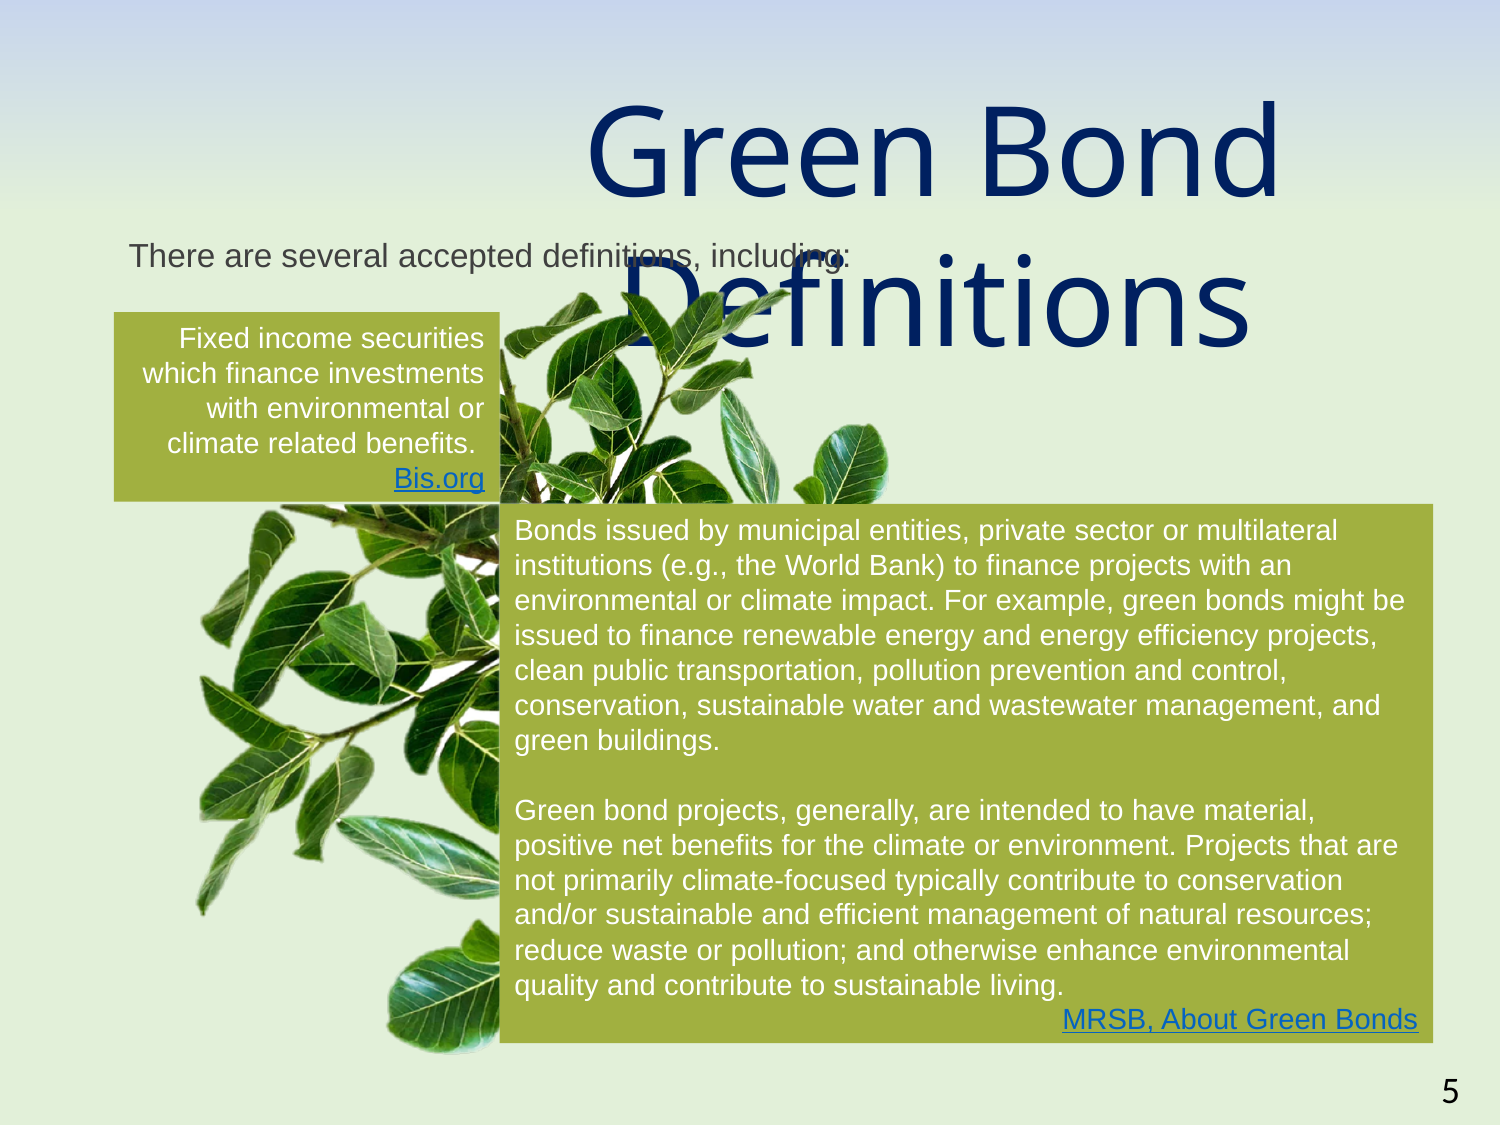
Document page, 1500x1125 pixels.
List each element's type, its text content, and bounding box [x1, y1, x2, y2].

text_box Fixed income securities which finance investments with environmental or climate related benefits. Bis.org [113, 380, 499, 502]
text_box There are several accepted definitions, including: [113, 227, 1385, 282]
text_box Green Bond Definitions [81, 64, 1301, 380]
text_box Bonds issued by municipal entities, private sector or multilateral institutions (e.g., the World Bank) to finance projects with an environmental or climate impact. For example, green bonds might be issued to finance renewable energy and energy efficiency projects, clean public transportation, pollution prevention and control, conservation, sustainable water and wastewater management, and green buildings. Green bond projects, generally, are intended to have material, positive net benefits for the climate or environment. Projects that are not primarily climate-focused typically contribute to conservation and/or sustainable and efficient management of natural resources; reduce waste or pollution; and otherwise enhance environmental quality and contribute to sustainable living. MRSB, About Green Bonds [499, 503, 1434, 1044]
picture [39, 259, 907, 1079]
slide_number 5 [1426, 1059, 1500, 1119]
